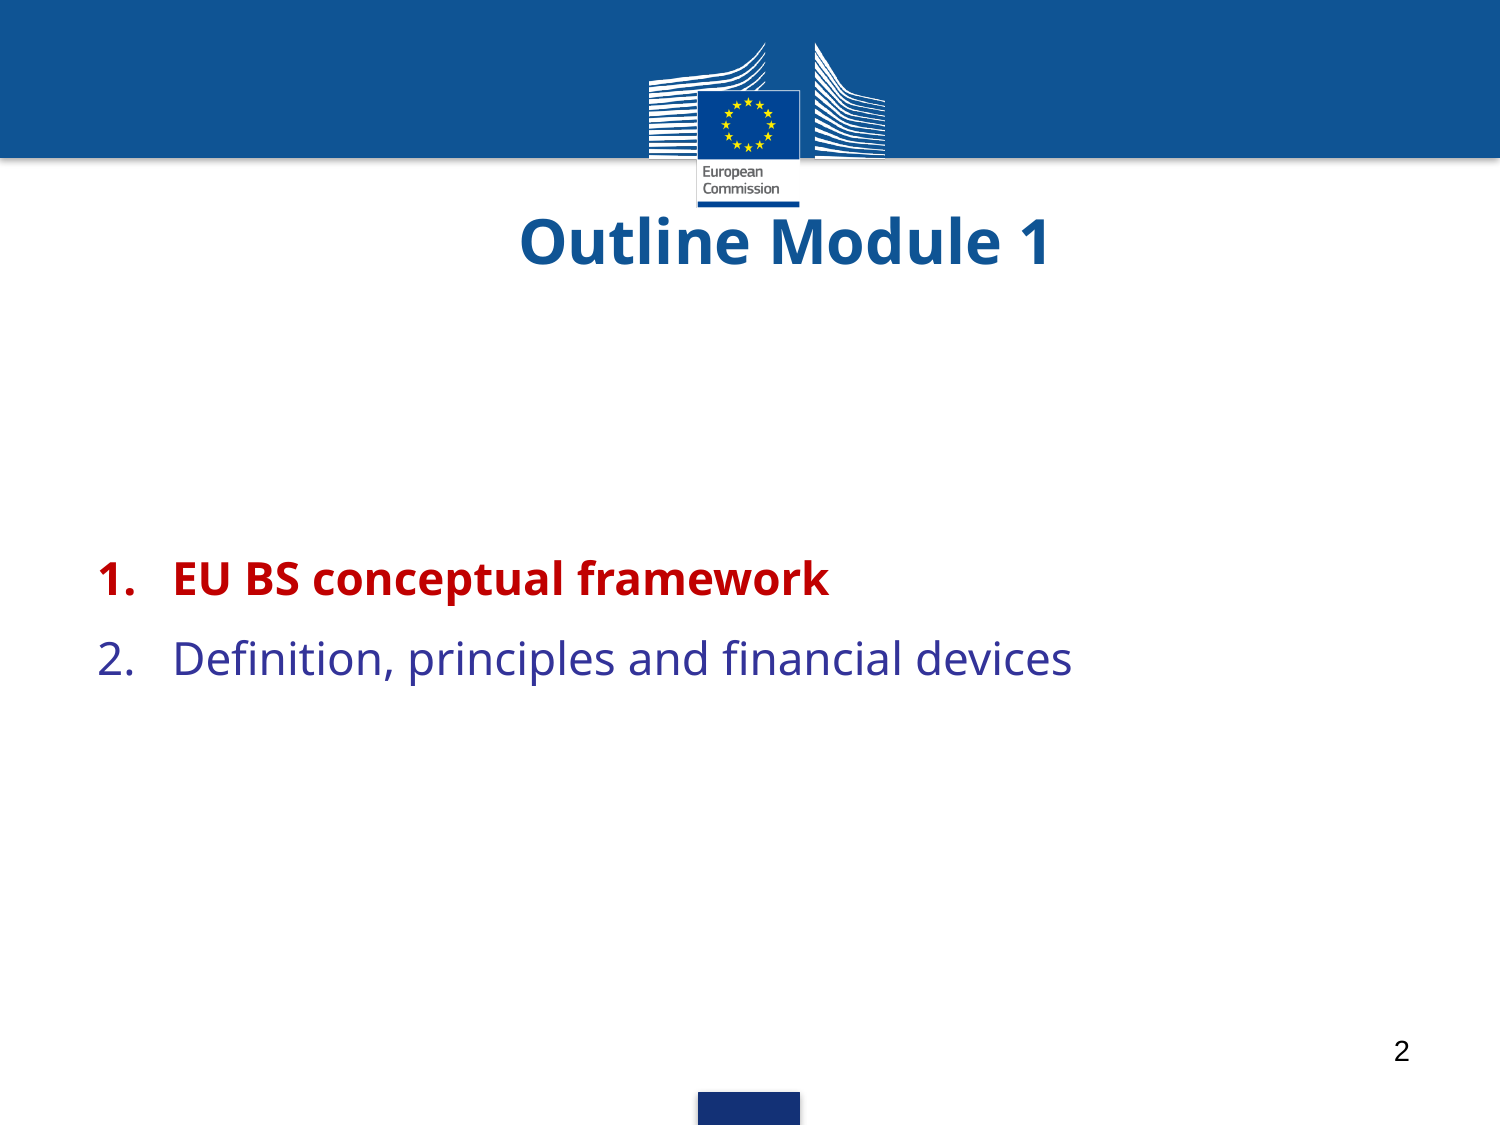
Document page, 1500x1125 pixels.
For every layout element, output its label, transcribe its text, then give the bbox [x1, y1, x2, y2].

slide_number 2 [1074, 1024, 1426, 1103]
list EU BS conceptual framework Definition, principles and financial devices [81, 302, 1433, 1083]
picture [649, 42, 885, 175]
title Outline Module 1 [81, 175, 1433, 302]
